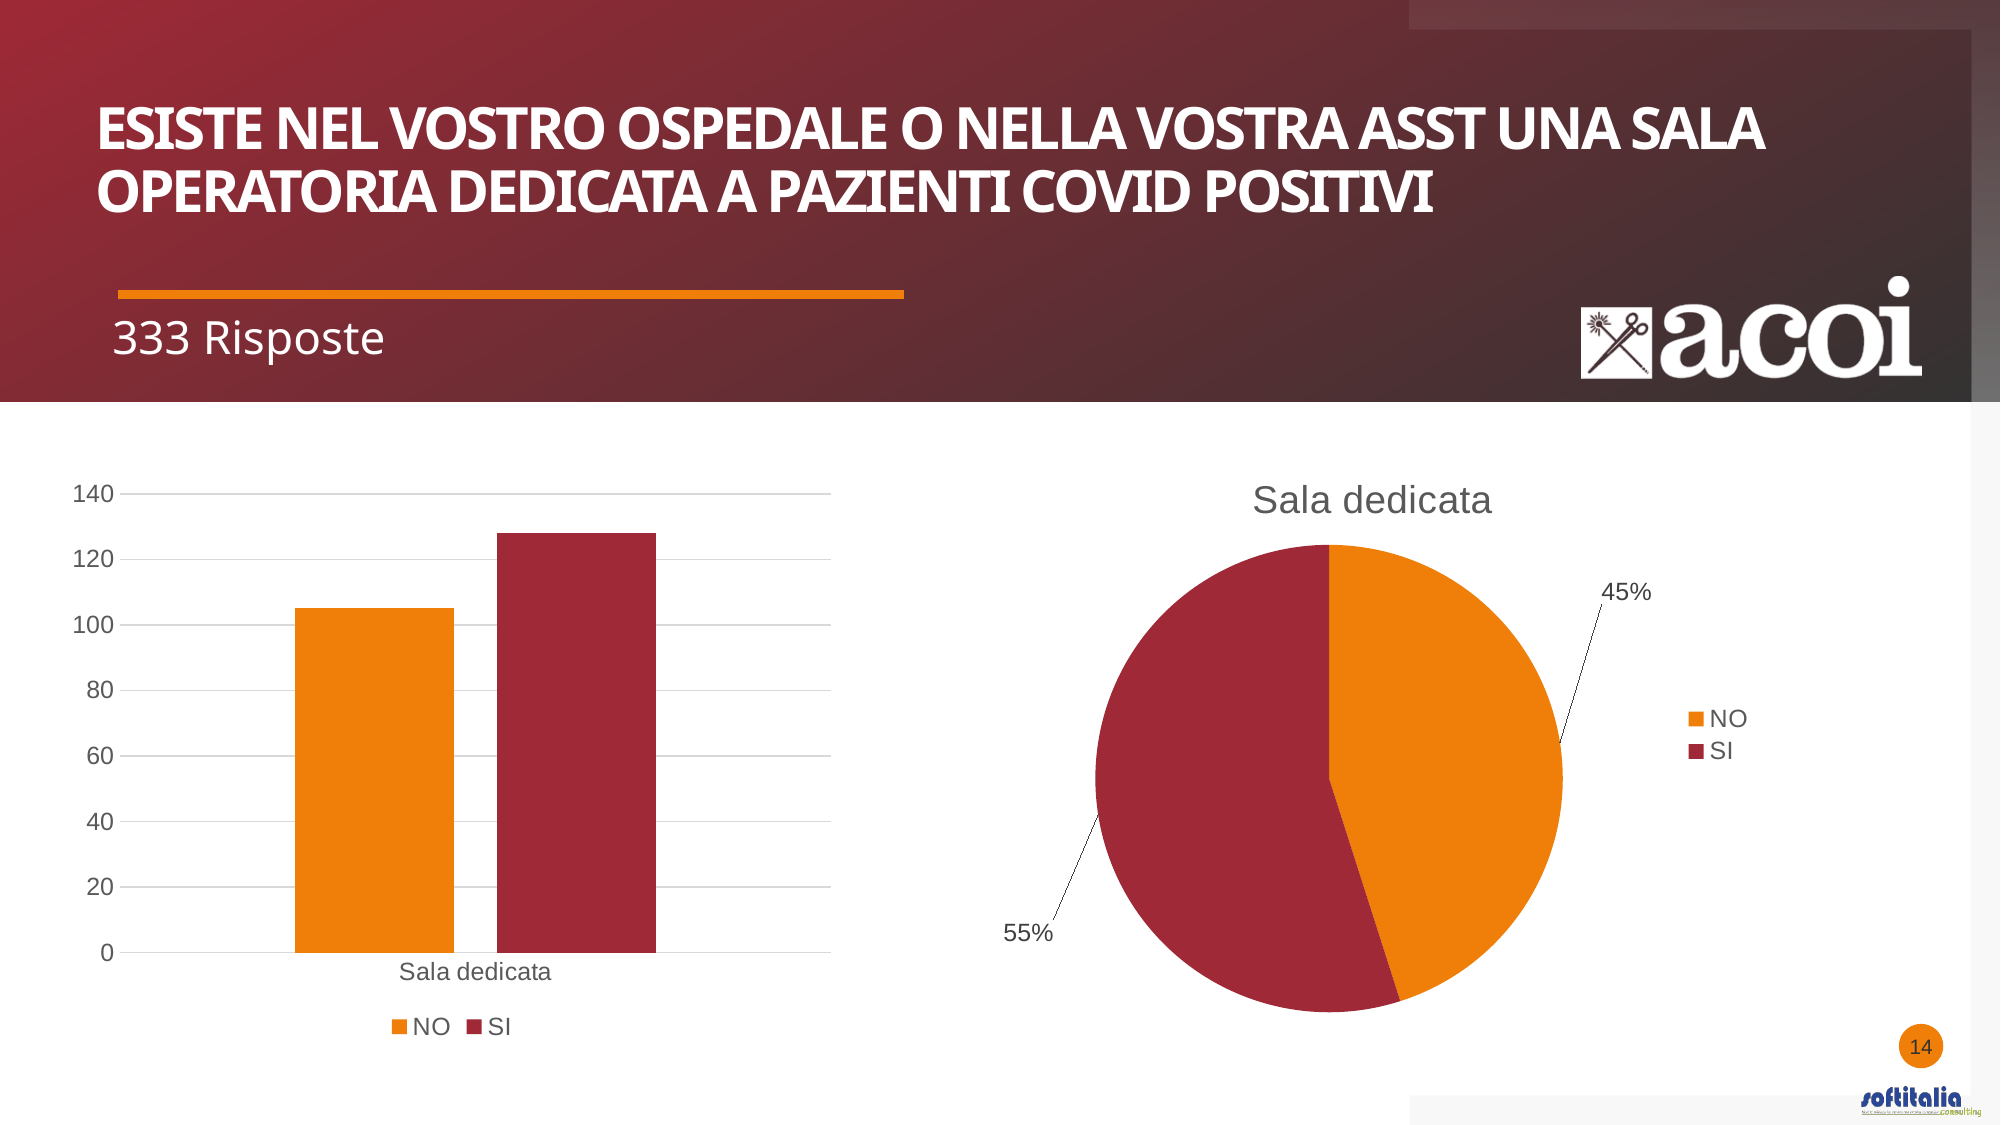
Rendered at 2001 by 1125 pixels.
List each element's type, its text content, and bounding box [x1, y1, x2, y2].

picture [1861, 1086, 1981, 1117]
chart [56, 468, 847, 1047]
picture [1581, 276, 1922, 379]
title Esiste nel vostro Ospedale o nella vostra ASST una sala operatoria dedicata a pazienti COVID positivi [95, 99, 1969, 236]
list 333 Risposte [112, 308, 1353, 368]
chart [977, 446, 1768, 1024]
slide_number 14 [1898, 1023, 1944, 1069]
